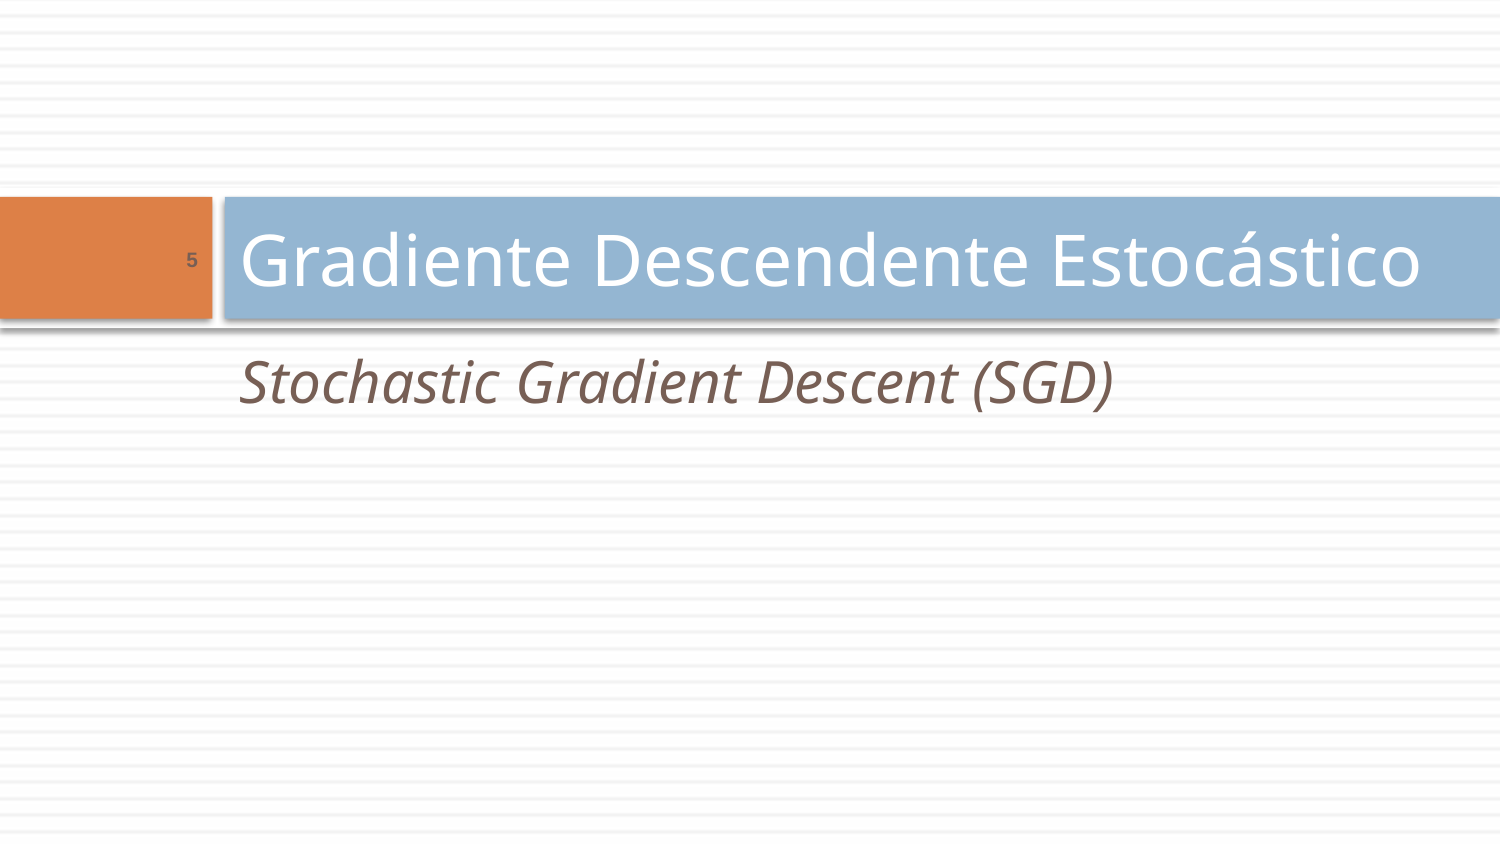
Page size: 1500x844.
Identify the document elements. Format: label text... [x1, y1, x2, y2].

title Gradiente Descendente Estocástico [225, 196, 1475, 319]
list Stochastic Gradient Descent (SGD) [225, 337, 1394, 544]
slide_number 5 [0, 215, 213, 302]
